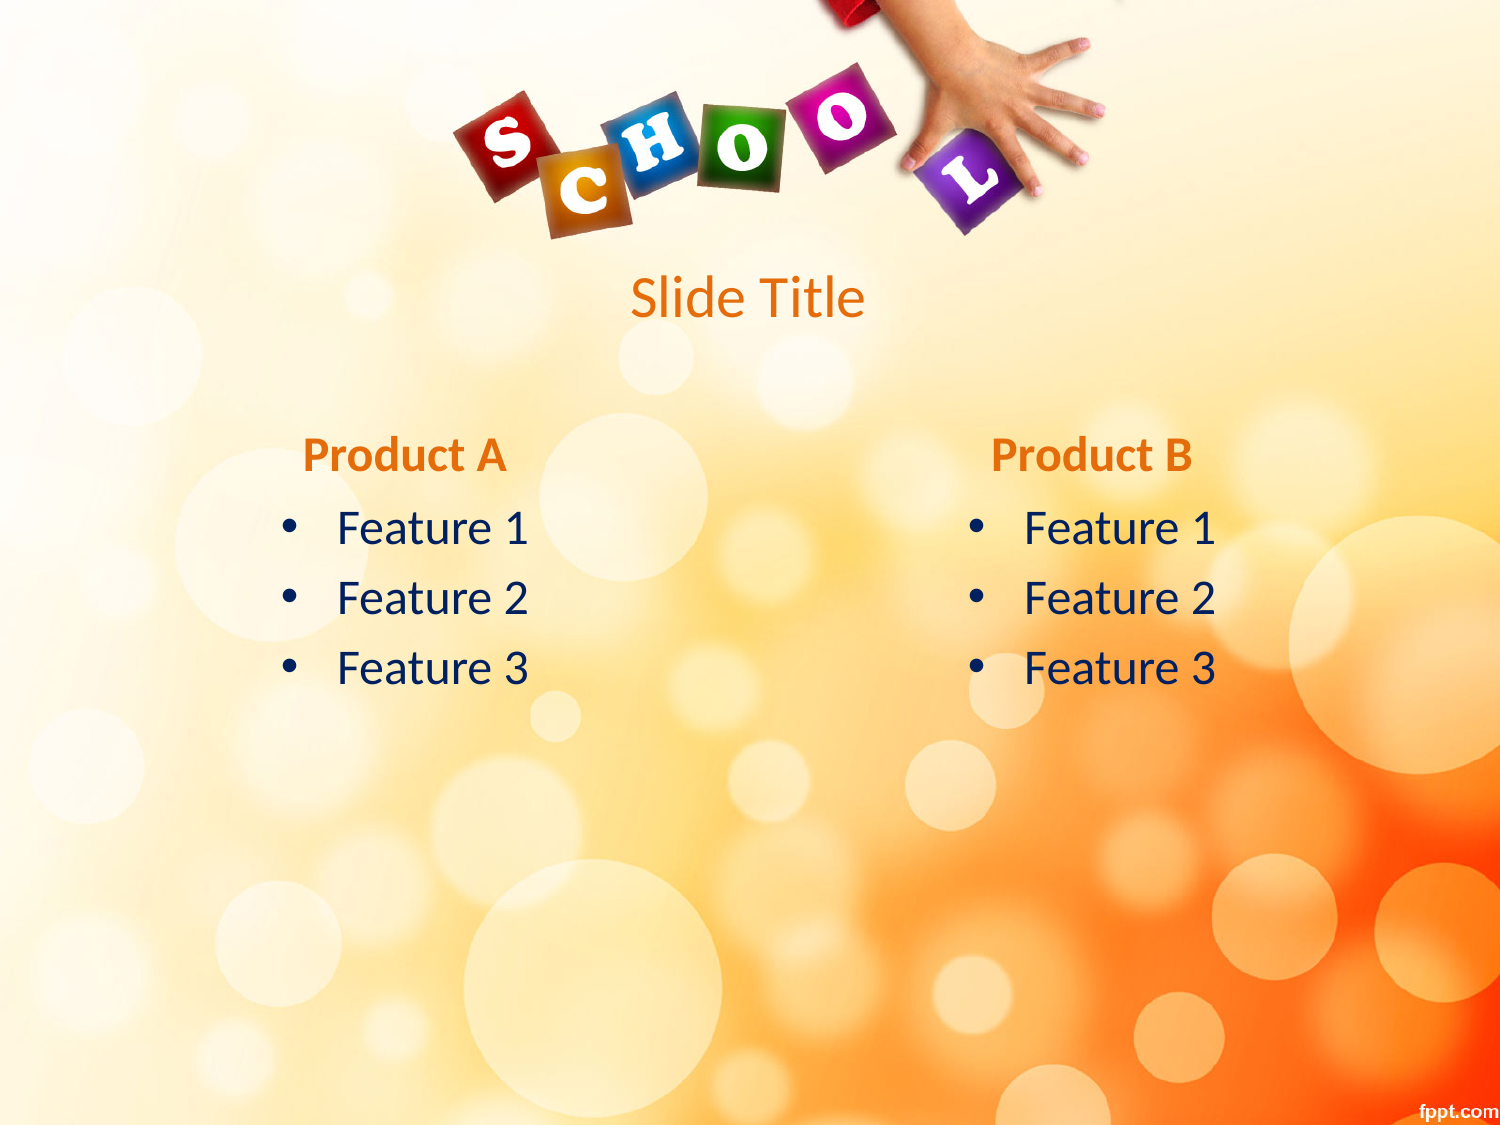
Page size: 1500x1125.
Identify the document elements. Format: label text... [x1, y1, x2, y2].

list Product B [760, 384, 1424, 487]
picture [0, 0, 1500, 1125]
list Feature 1 Feature 2 Feature 3 [73, 487, 737, 986]
list Feature 1 Feature 2 Feature 3 [760, 487, 1424, 986]
list Product A [73, 384, 737, 487]
title Slide Title [73, 249, 1424, 337]
